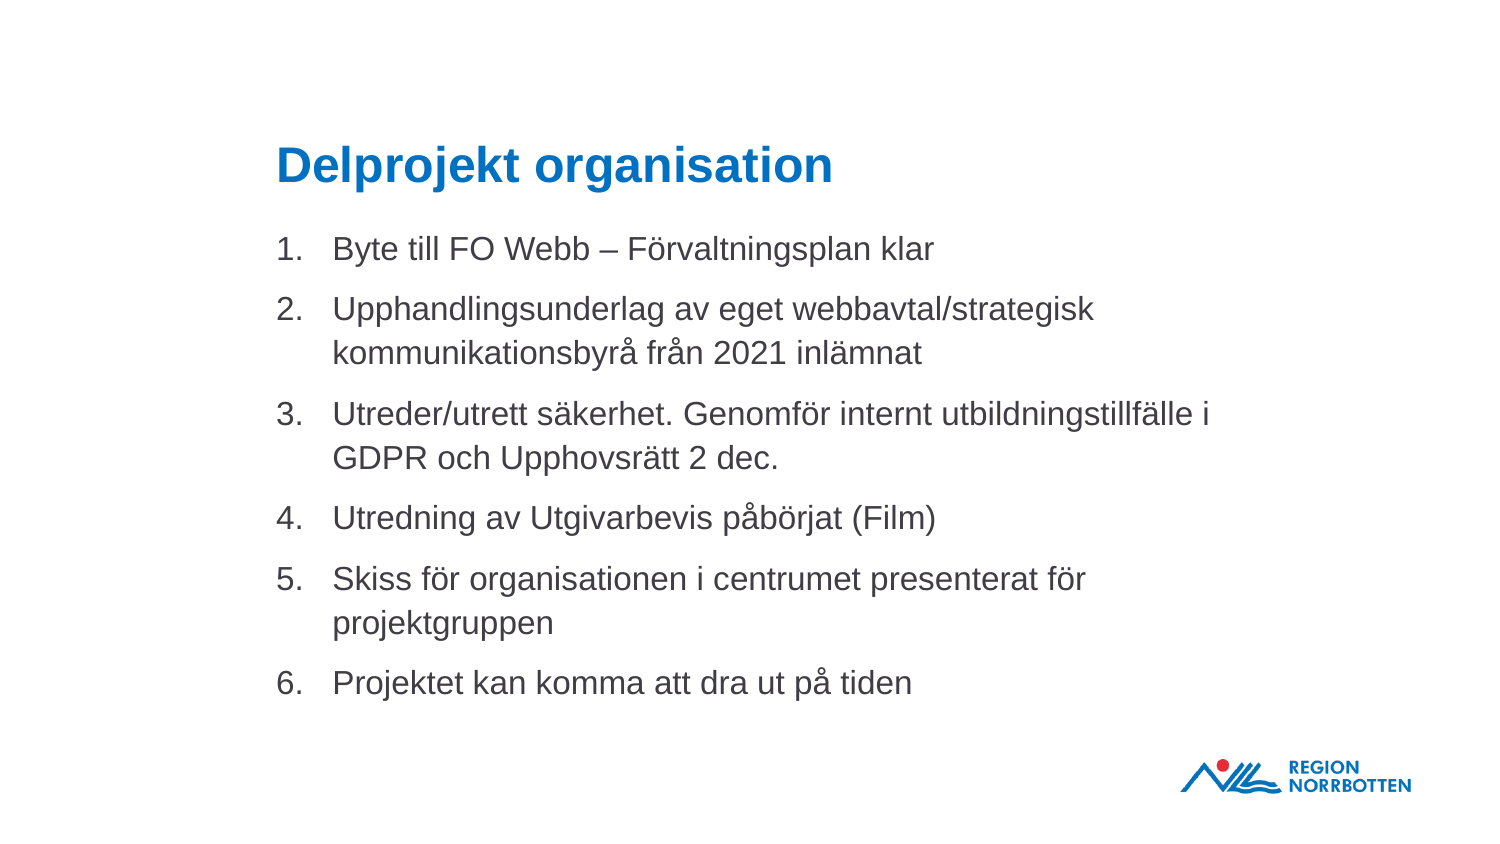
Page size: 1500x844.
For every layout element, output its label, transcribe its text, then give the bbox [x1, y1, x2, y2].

title Delprojekt organisation [261, 63, 1242, 200]
picture [1170, 749, 1423, 803]
list Byte till FO Webb – Förvaltningsplan klar Upphandlingsunderlag av eget webbavtal/strategisk kommunikationsbyrå från 2021 inlämnat Utreder/utrett säkerhet. Genomför internt utbildningstillfälle i GDPR och Upphovsrätt 2 dec. Utredning av Utgivarbevis påbörjat (Film) Skiss för organisationen i centrumet presenterat för projektgruppen Projektet kan komma att dra ut på tiden [261, 215, 1242, 716]
